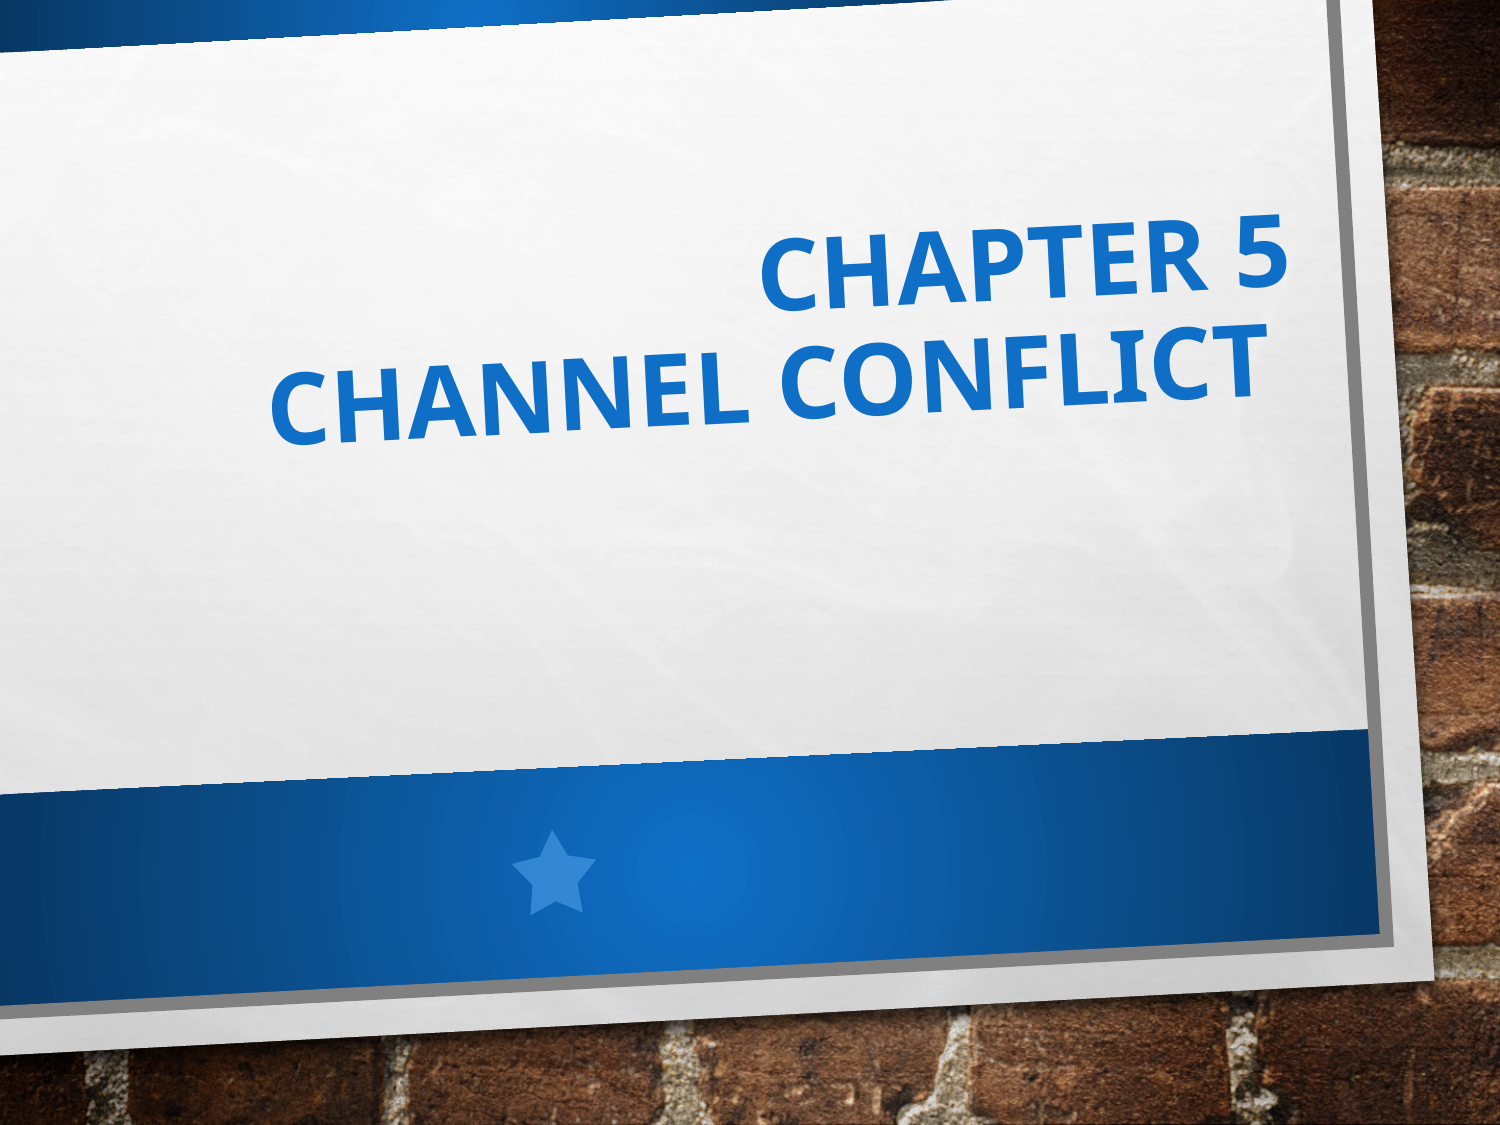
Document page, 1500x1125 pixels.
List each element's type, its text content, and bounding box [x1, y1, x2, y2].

picture [0, 0, 1500, 1125]
title Chapter 5 Channel Conflict [63, 77, 1321, 596]
